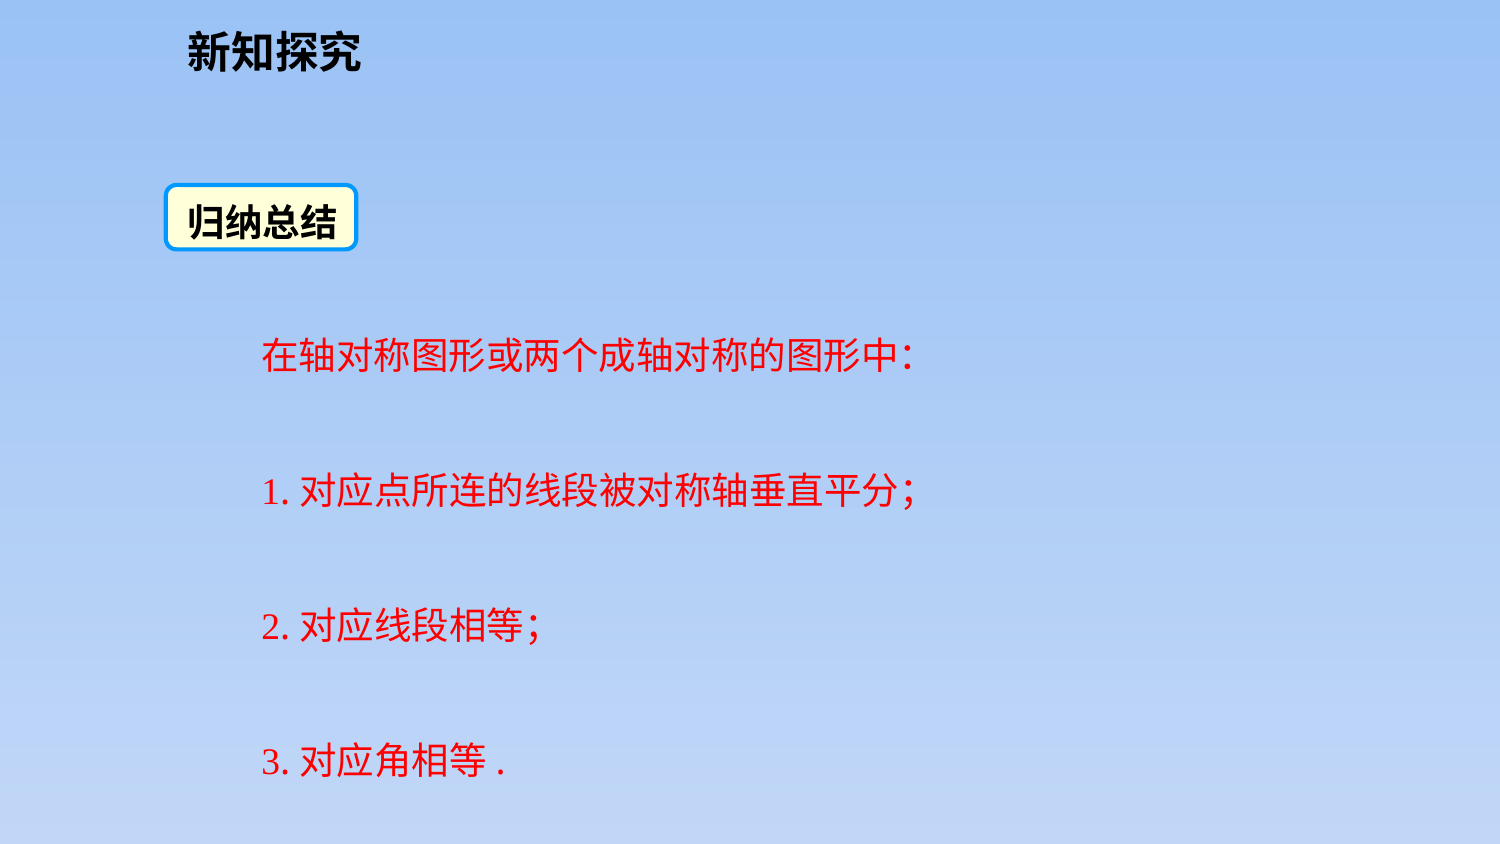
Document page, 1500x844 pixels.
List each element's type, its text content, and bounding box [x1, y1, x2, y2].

text_box 在轴对称图形或两个成轴对称的图形中： 1.对应点所连的线段被对称轴垂直平分； 2.对应线段相等； 3.对应角相等. [250, 236, 1088, 788]
text_box 新知探究 [176, 19, 417, 83]
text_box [165, 184, 357, 253]
